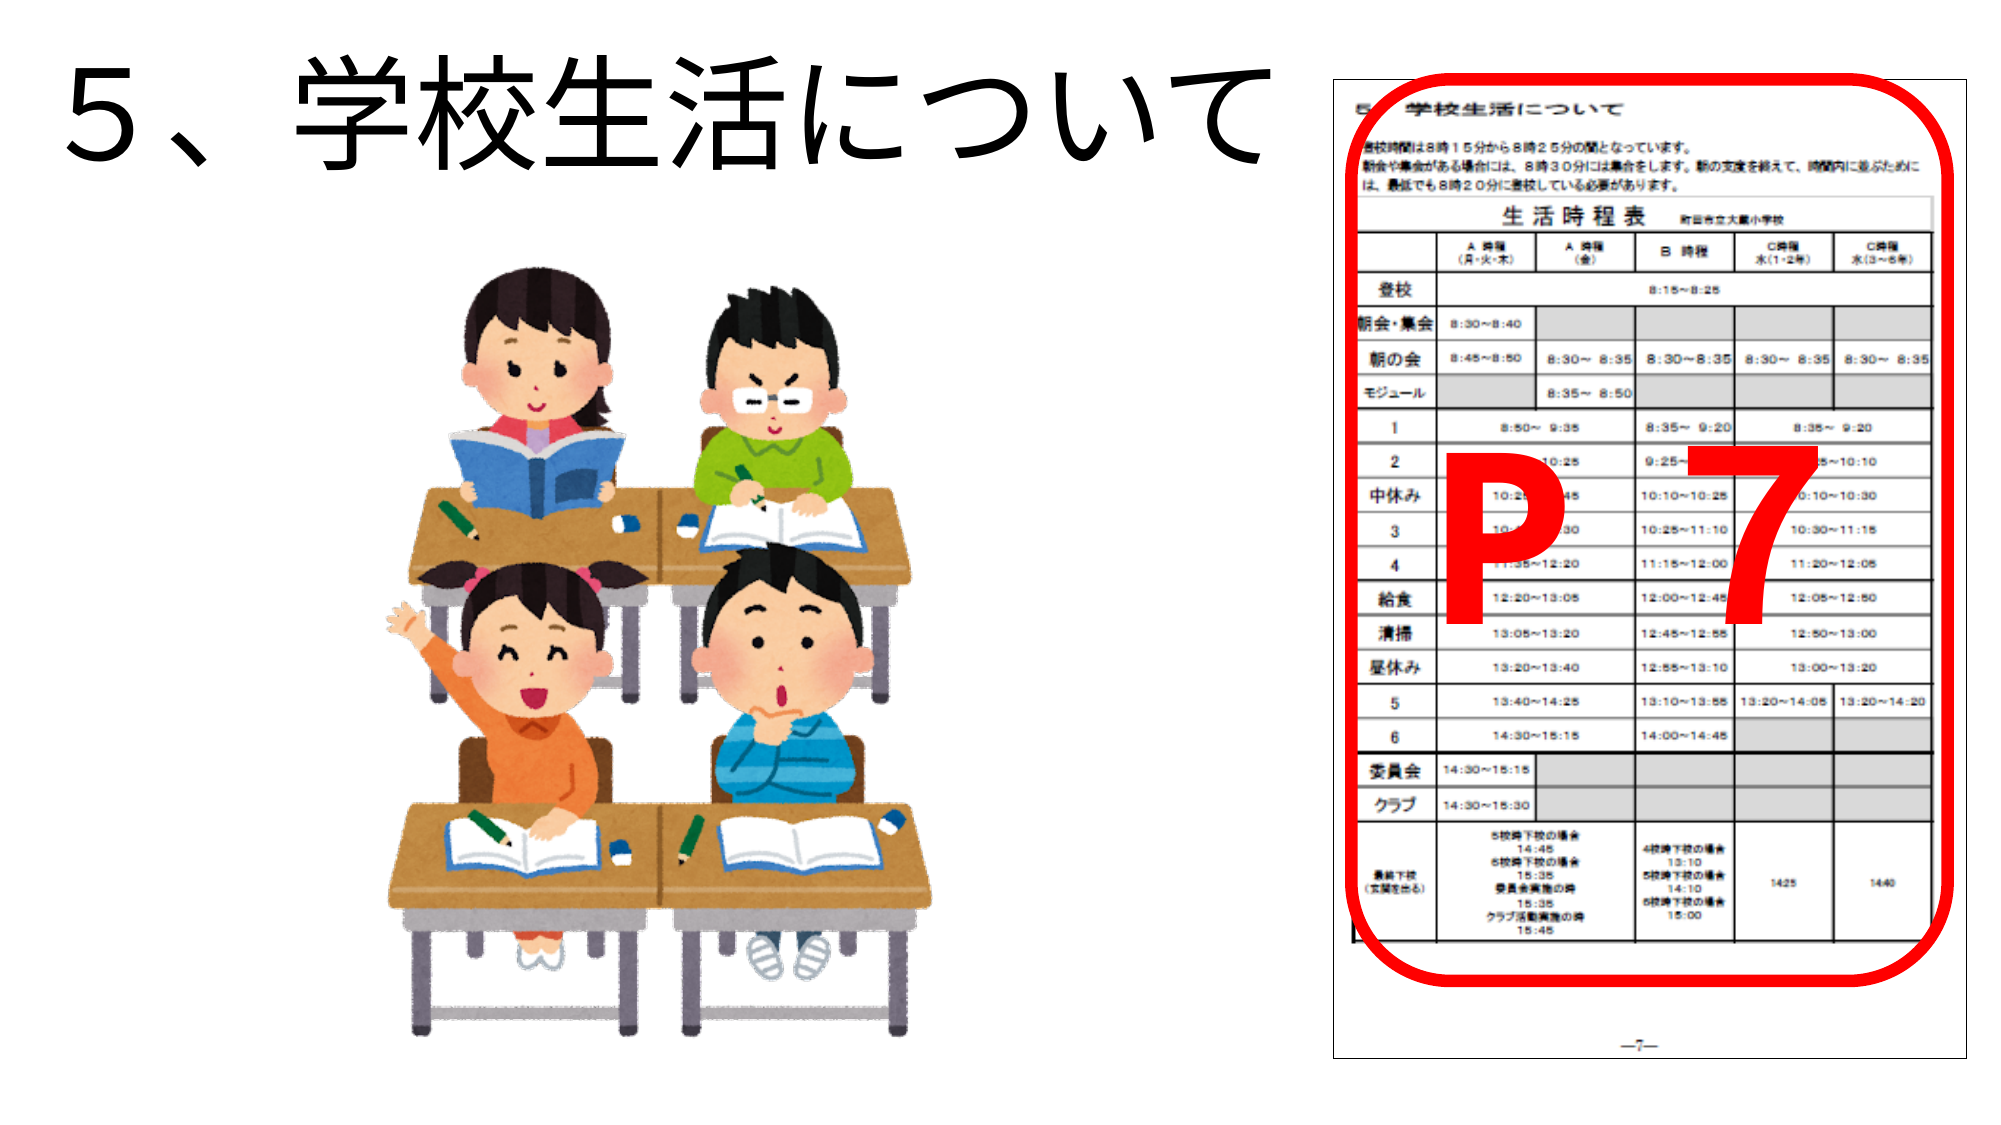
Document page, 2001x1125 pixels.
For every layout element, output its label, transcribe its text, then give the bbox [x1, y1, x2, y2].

picture [316, 254, 1009, 1059]
picture [1333, 79, 1967, 1059]
text_box ５、学校生活について [24, 28, 1986, 194]
